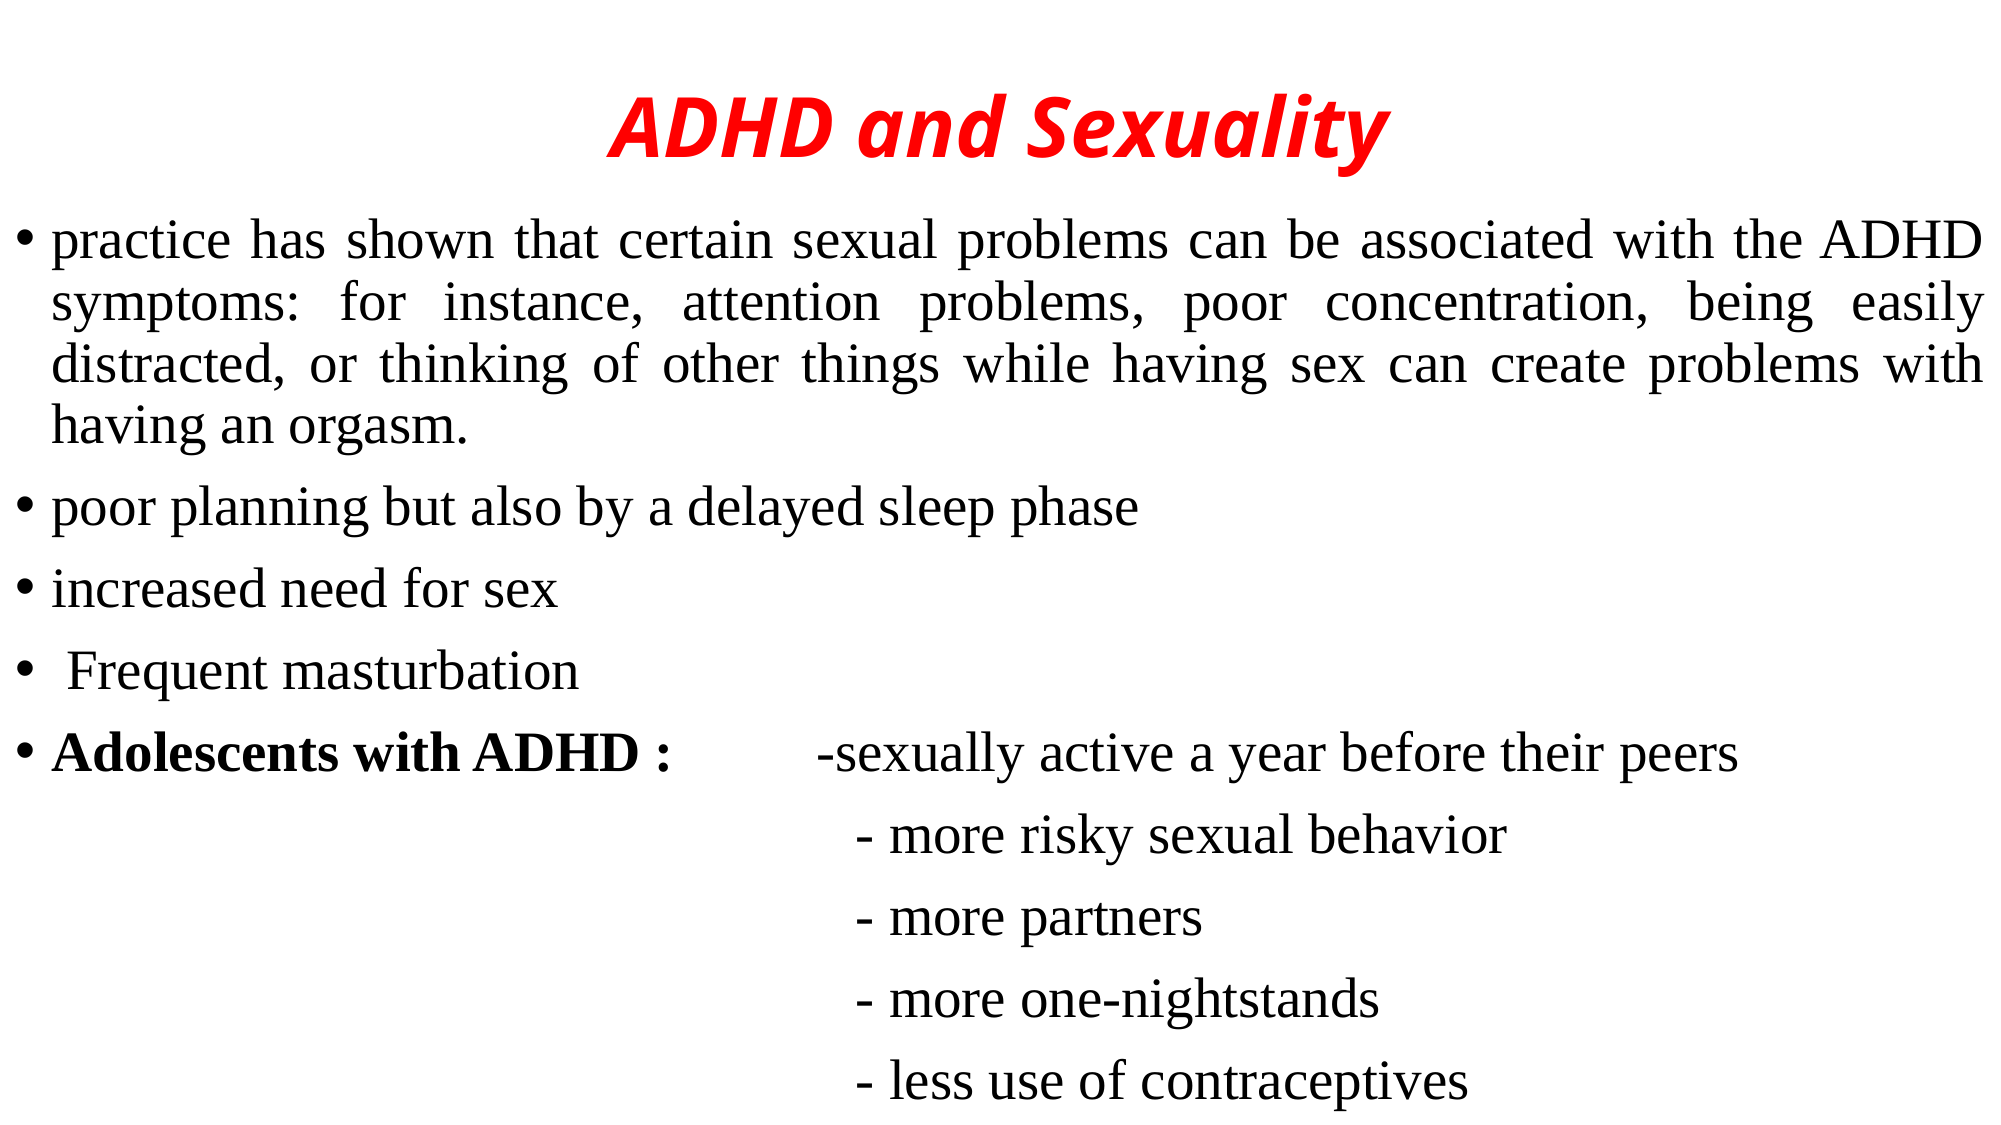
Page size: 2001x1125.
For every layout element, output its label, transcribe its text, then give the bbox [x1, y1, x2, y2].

list practice has shown that certain sexual problems can be associated with the ADHD symptoms: for instance, attention problems, poor concentration, being easily distracted, or thinking of other things while having sex can create problems with having an orgasm. poor planning but also by a delayed sleep phase increased need for sex Frequent masturbation Adolescents with ADHD : -sexually active a year before their peers - more risky sexual behavior - more partners - more one-nightstands - less use of contraceptives [0, 202, 2000, 1125]
title ADHD and Sexuality [137, 59, 1863, 202]
